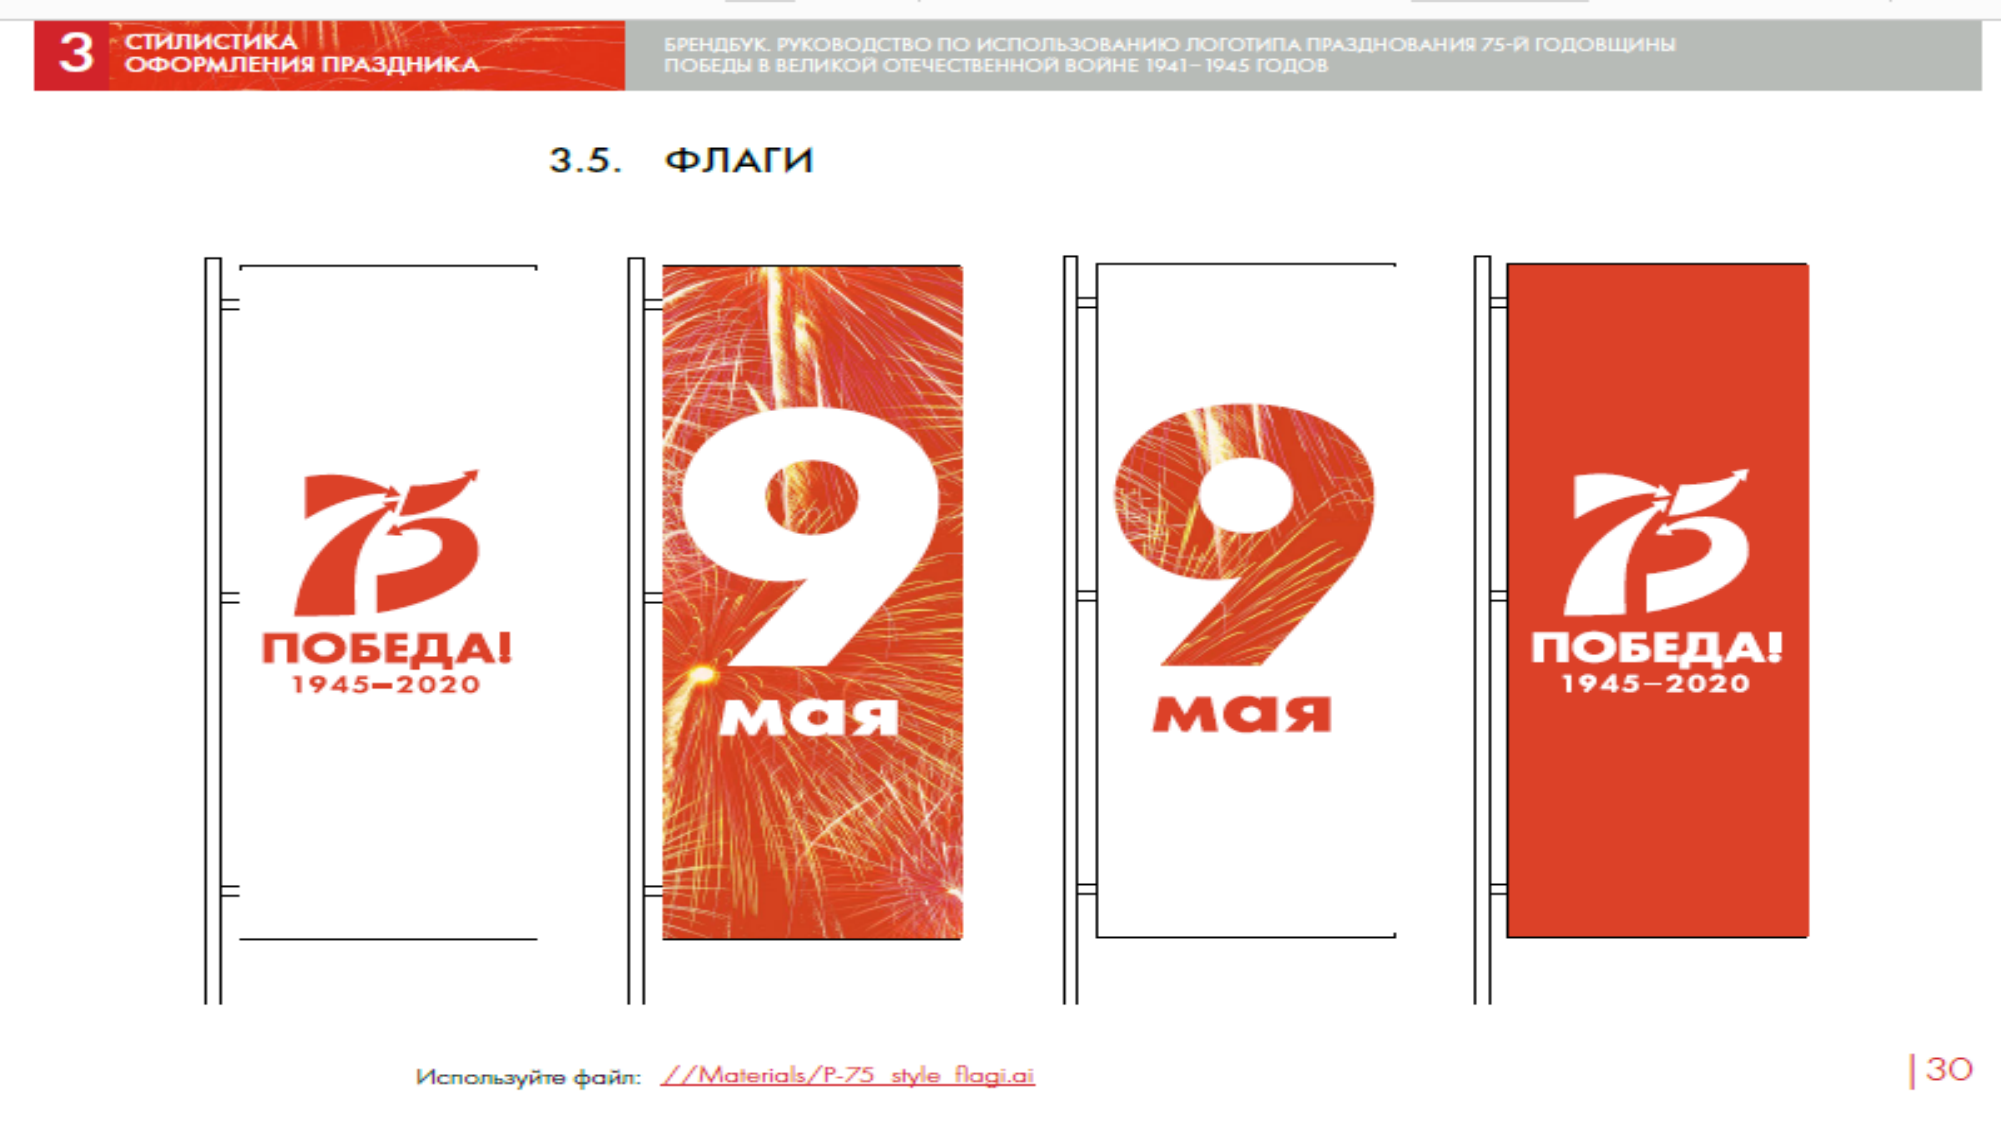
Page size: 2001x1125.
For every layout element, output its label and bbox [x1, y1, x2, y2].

list [0, 0, 2000, 1114]
